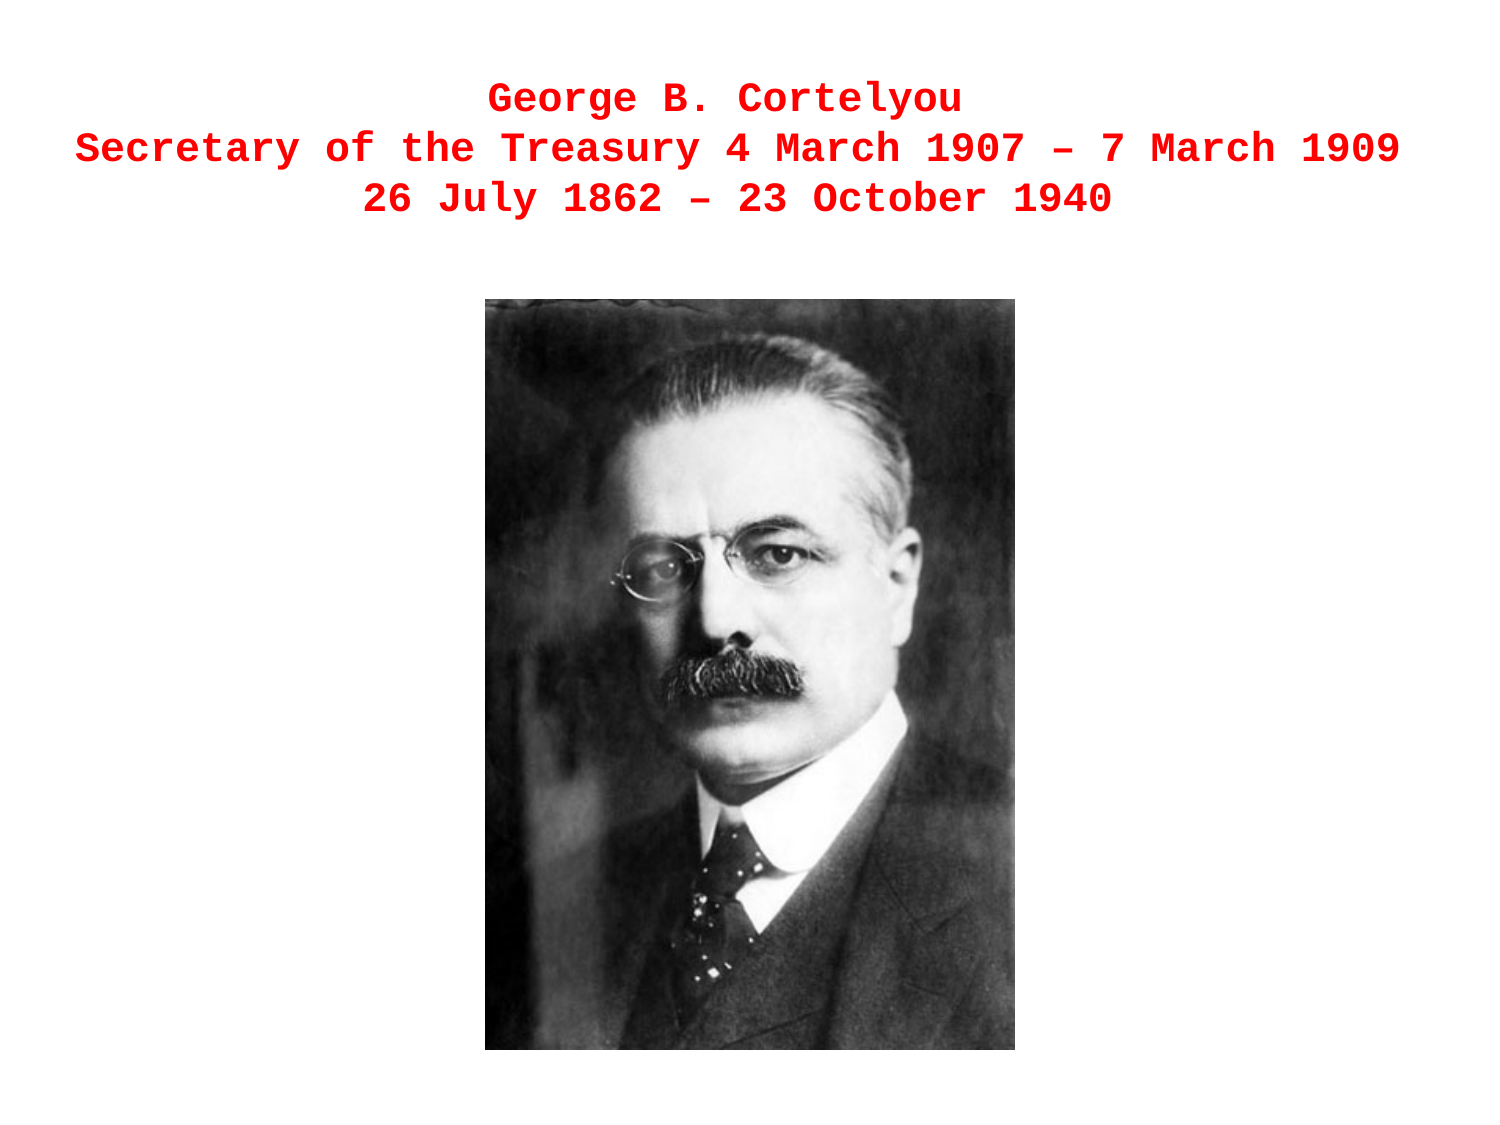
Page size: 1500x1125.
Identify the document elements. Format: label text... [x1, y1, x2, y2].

picture [485, 299, 1015, 1051]
text_box George B. Cortelyou Secretary of the Treasury 4 March 1907 – 7 March 1909 26 July 1862 – 23 October 1940 [0, 62, 1475, 228]
